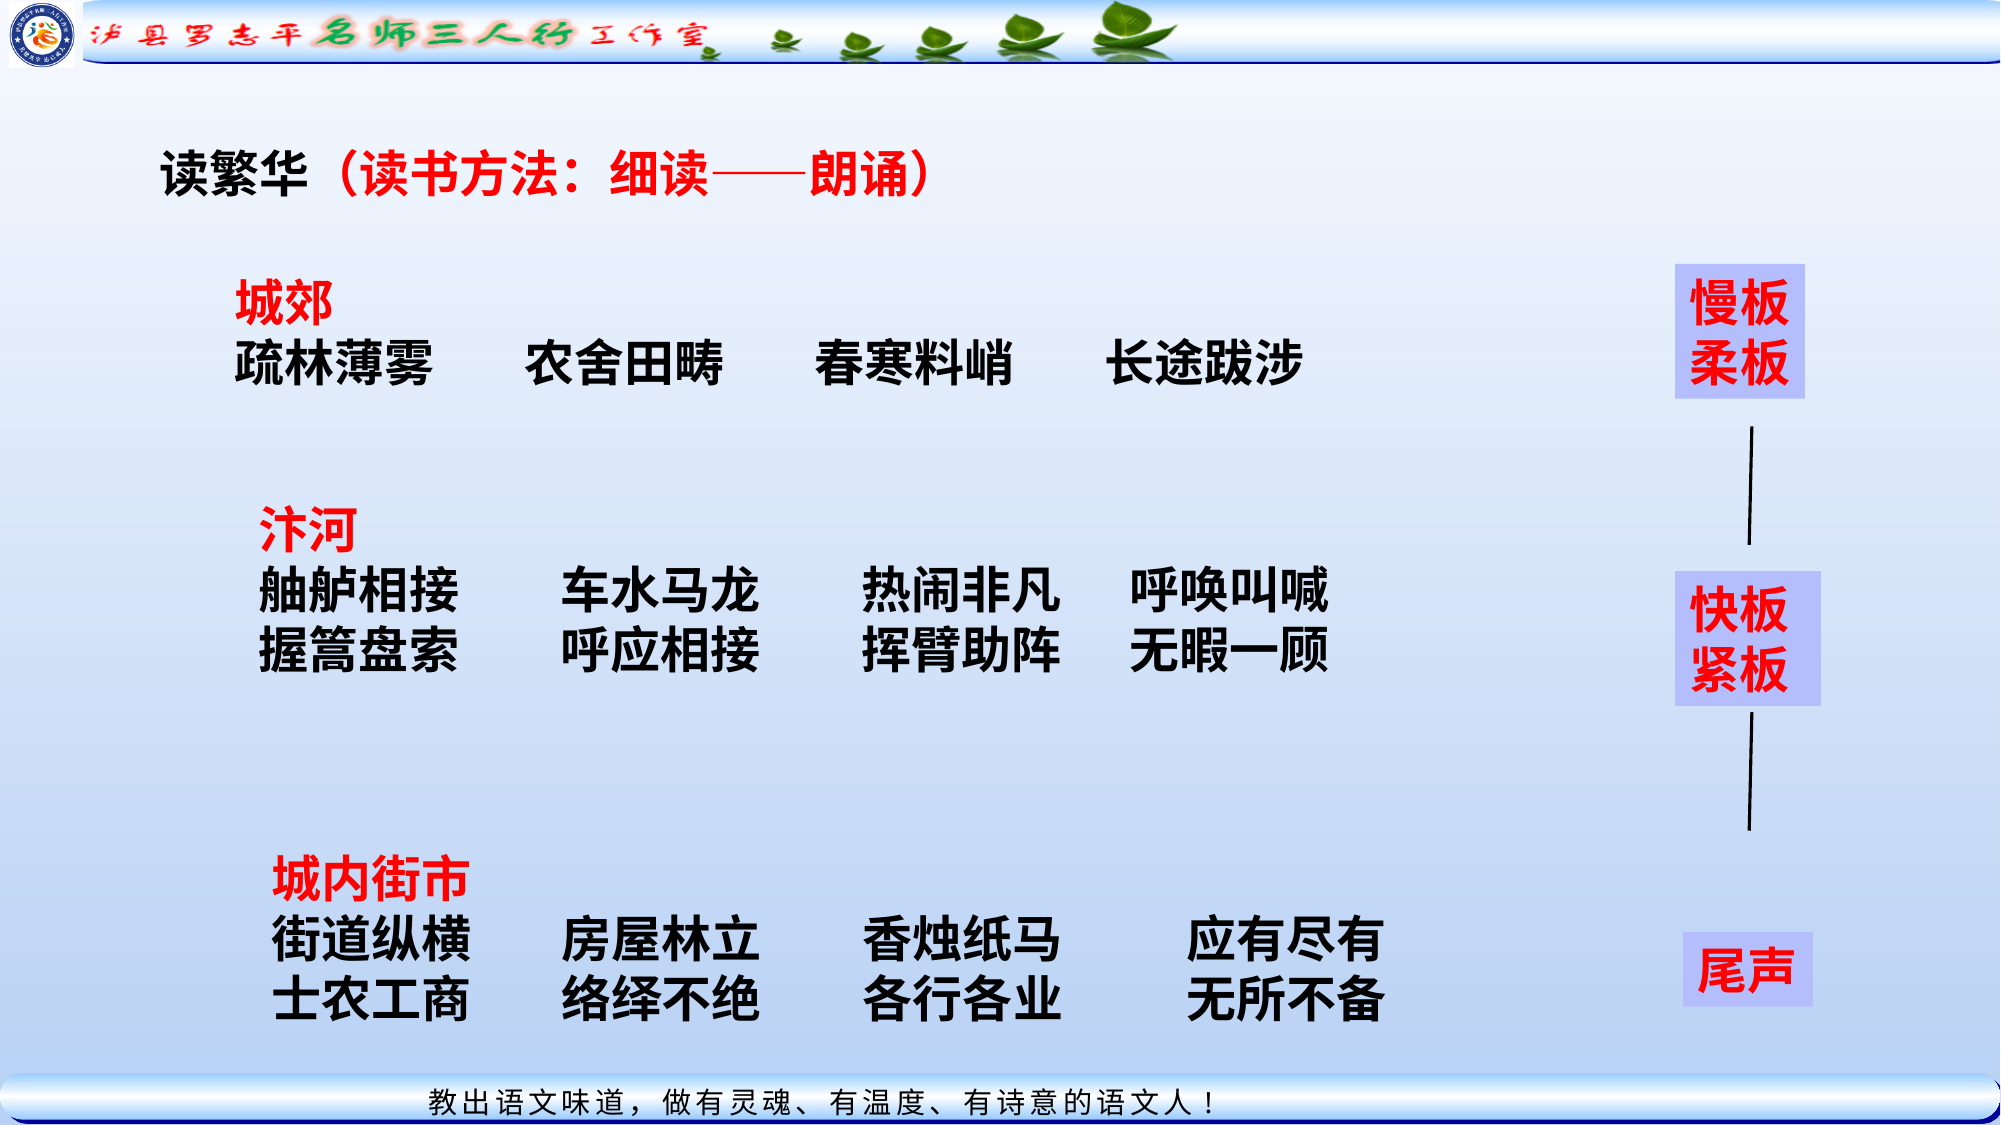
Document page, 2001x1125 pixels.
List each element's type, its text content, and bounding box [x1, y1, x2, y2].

text_box 慢板 柔板 [1675, 263, 1805, 399]
picture [83, 0, 2001, 64]
text_box 尾声 [1683, 932, 1813, 1007]
text_box 城内街市 街道纵横 房屋林立 香烛纸马 应有尽有 士农工商 络绎不绝 各行各业 无所不备 [256, 840, 1402, 1036]
text_box 快板 紧板 [1675, 571, 1821, 706]
text_box 读繁华（读书方法：细读——朗诵） [144, 134, 1141, 210]
text_box 汴河 舳舻相接 车水马龙 热闹非凡 呼唤叫喊 握篙盘索 呼应相接 挥臂助阵 无暇一顾 [244, 491, 1344, 686]
picture [9, 2, 75, 68]
text_box 城郊 疏林薄雾 农舍田畴 春寒料峭 长途跋涉 [219, 263, 1320, 399]
